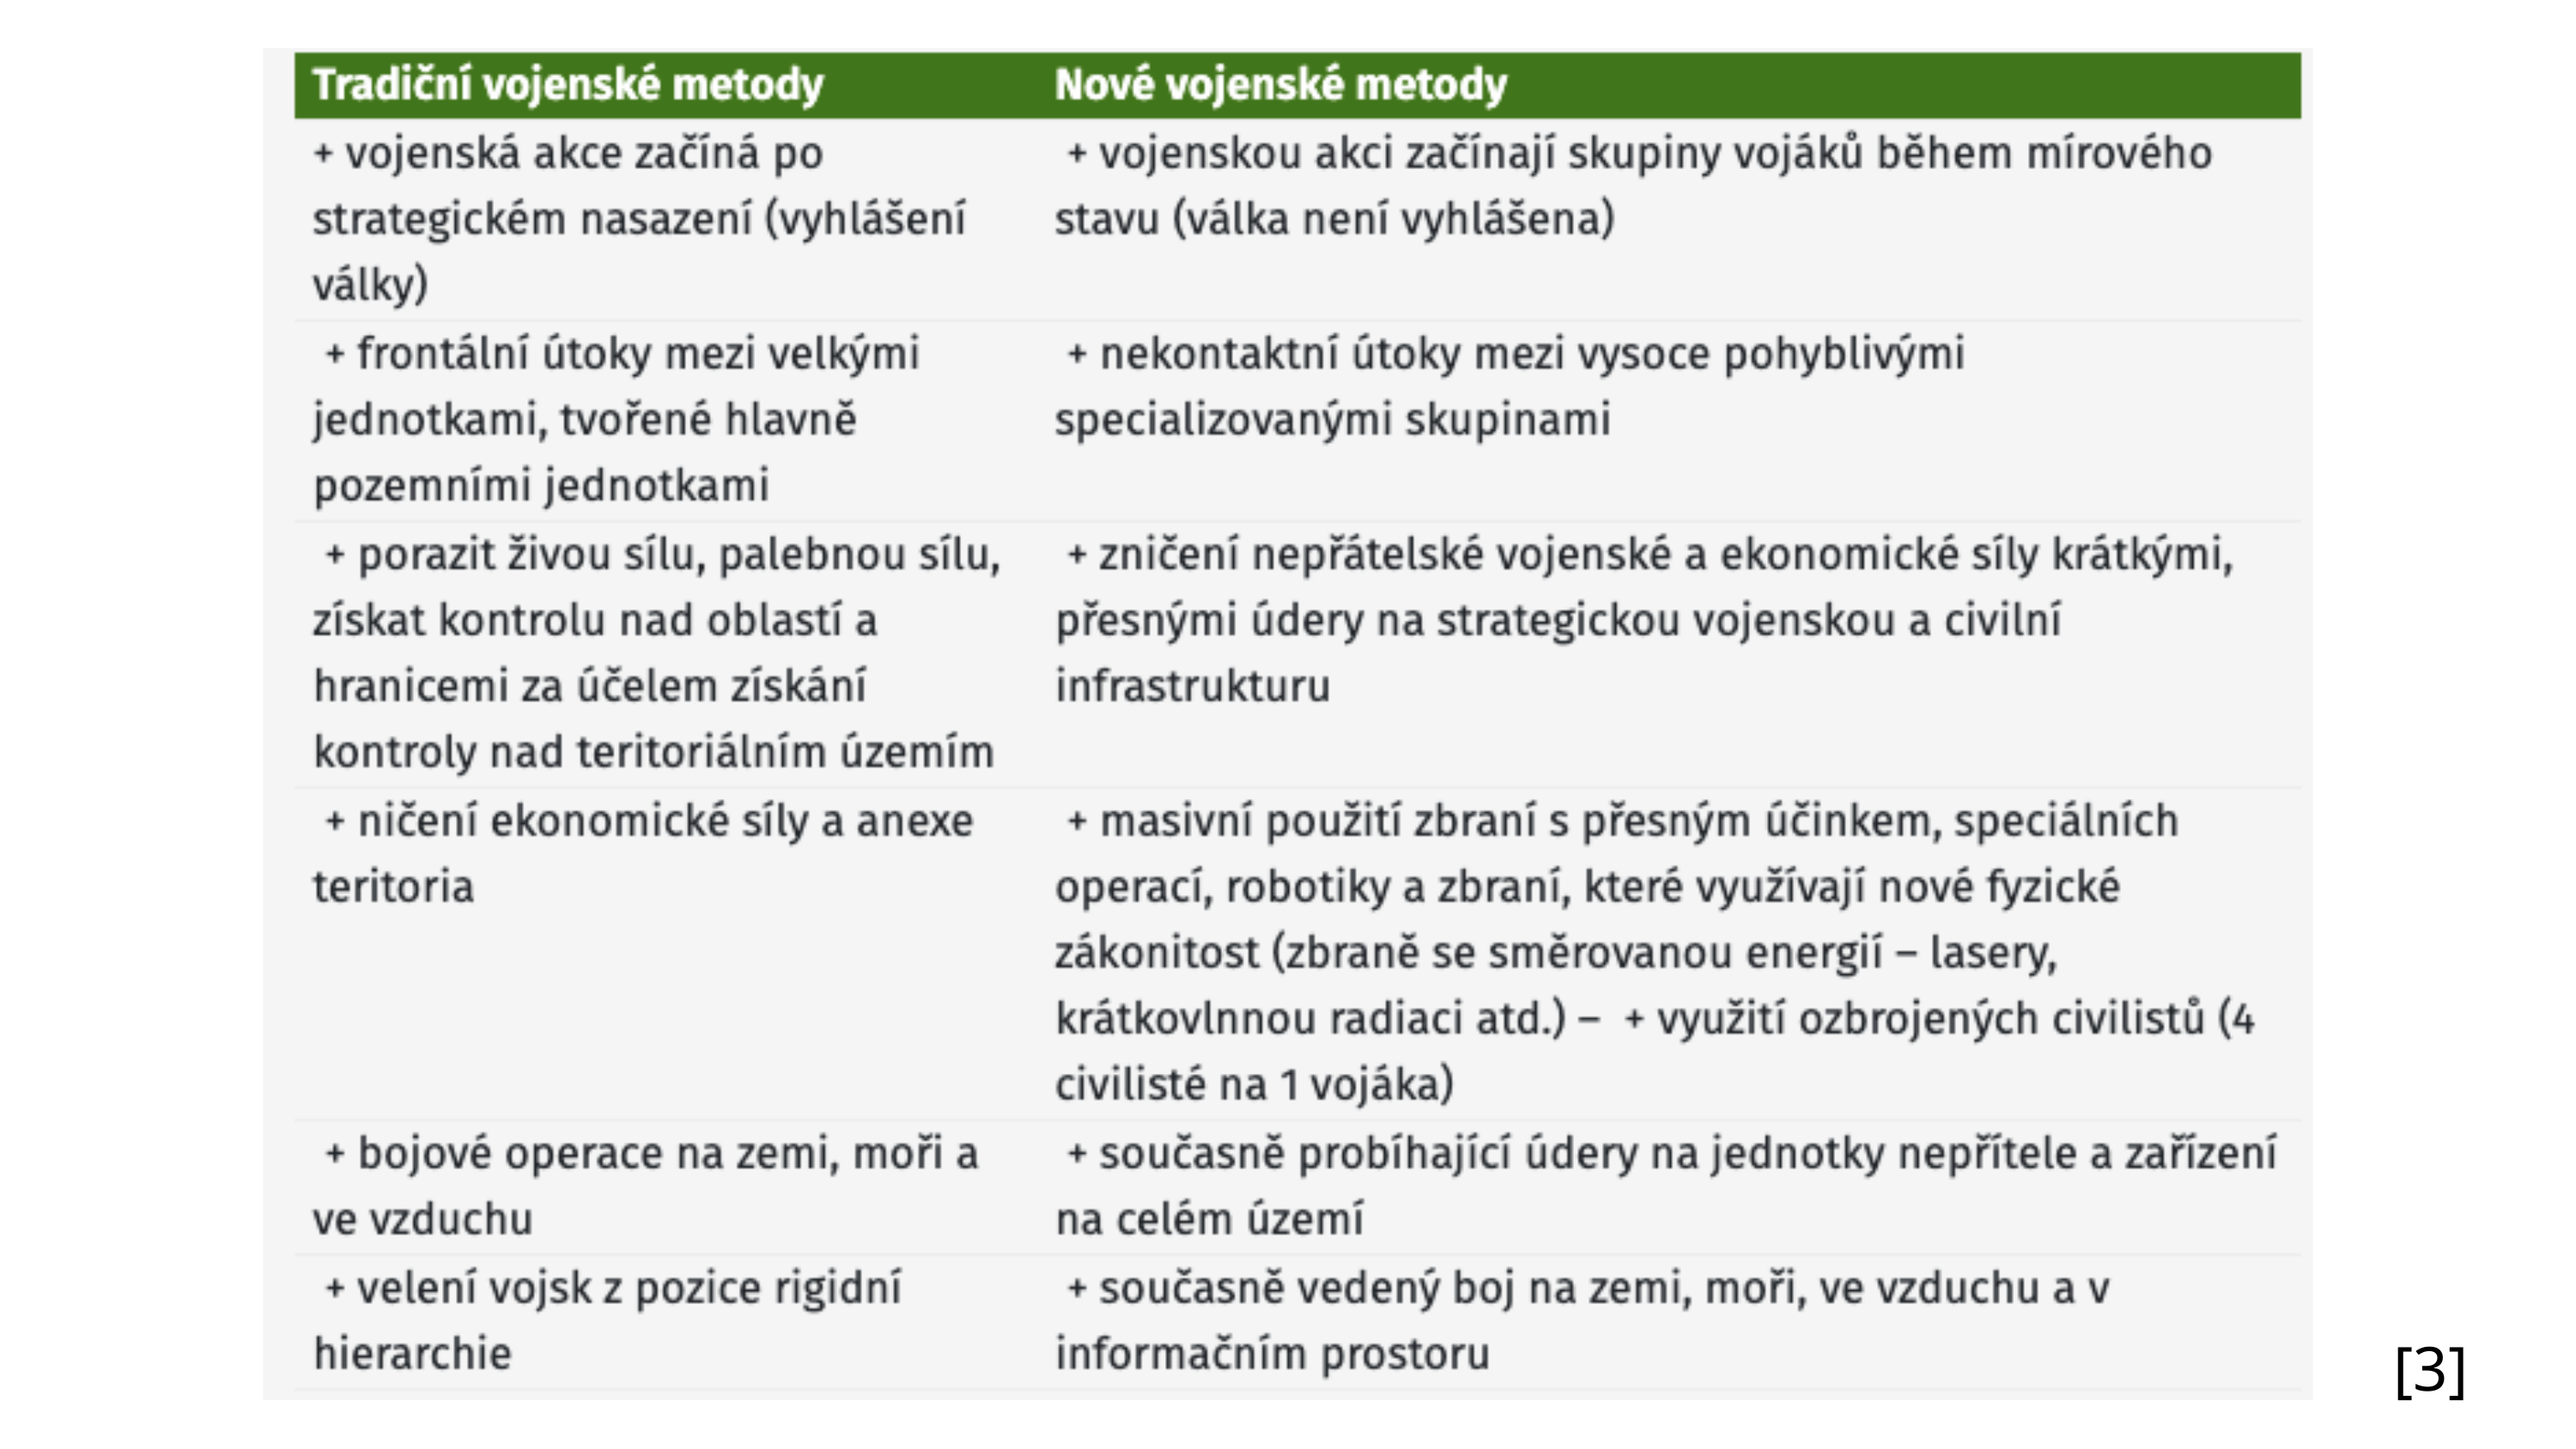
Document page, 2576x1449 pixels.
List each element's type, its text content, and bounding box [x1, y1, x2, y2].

text_box [3] [2336, 1318, 2526, 1404]
text_box [263, 48, 2313, 1400]
